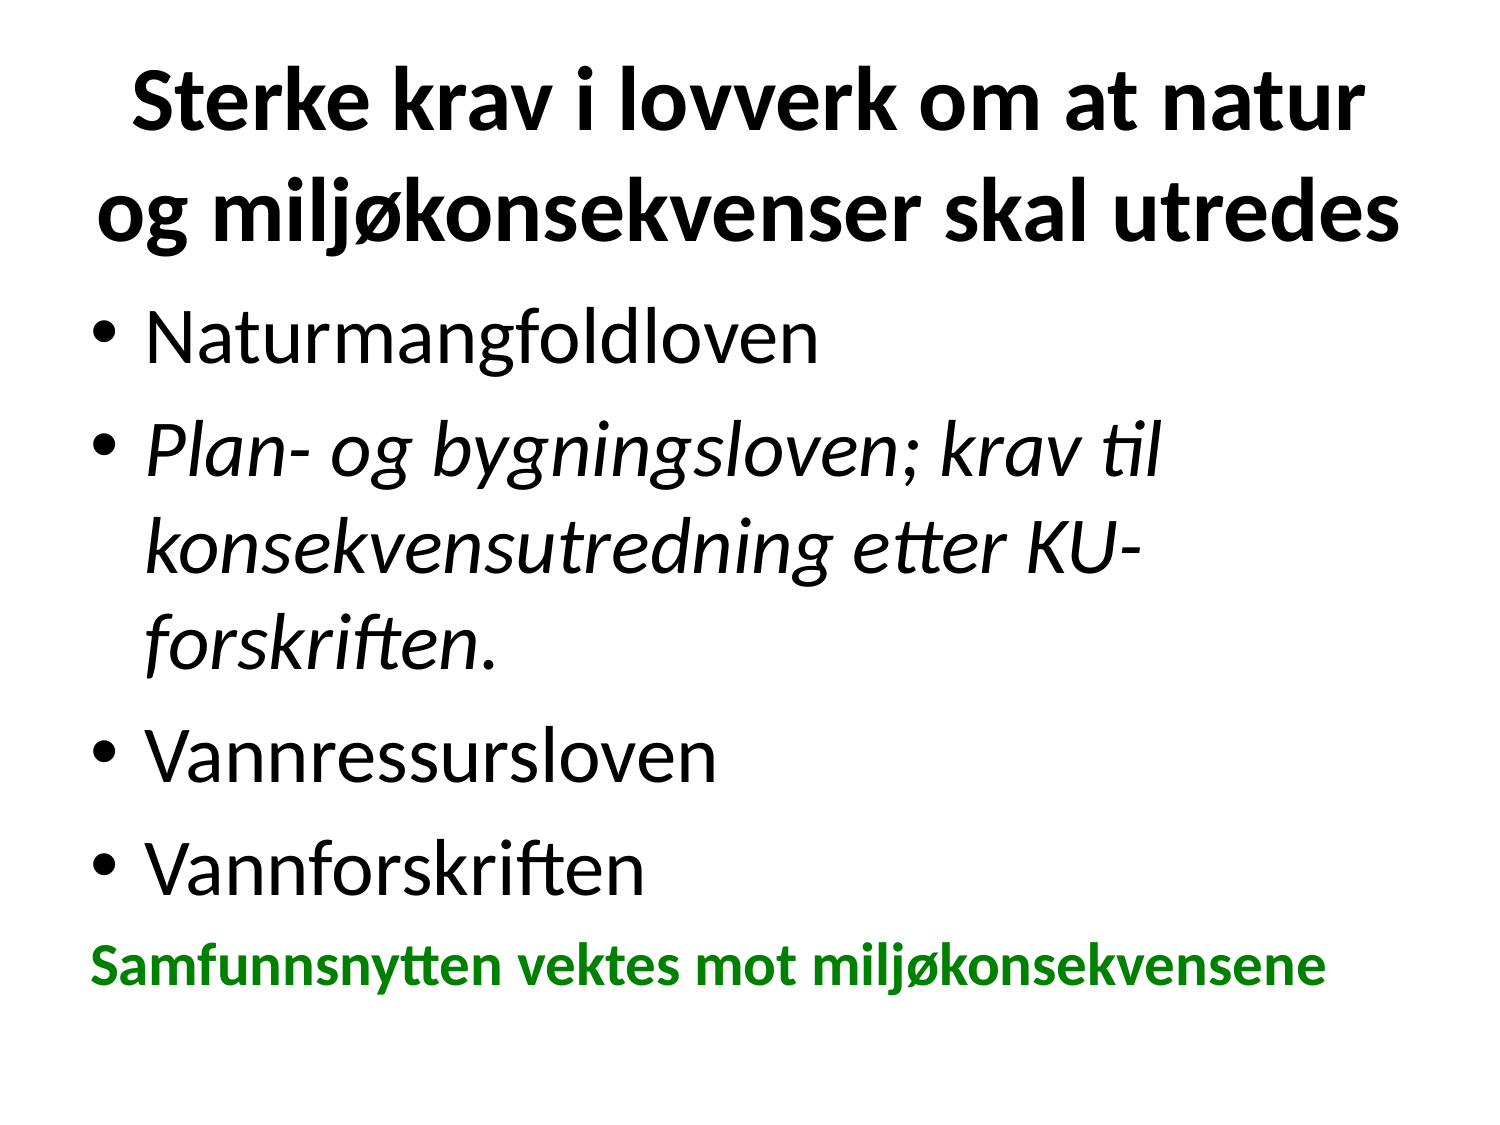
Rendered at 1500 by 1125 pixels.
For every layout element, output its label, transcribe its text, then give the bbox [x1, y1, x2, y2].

list Naturmangfoldloven Plan- og bygningsloven; krav til konsekvensutredning etter KU-forskriften. Vannressursloven Vannforskriften Samfunnsnytten vektes mot miljøkonsekvensene [75, 275, 1500, 1005]
title Sterke krav i lovverk om at natur og miljøkonsekvenser skal utredes [75, 23, 1425, 275]
